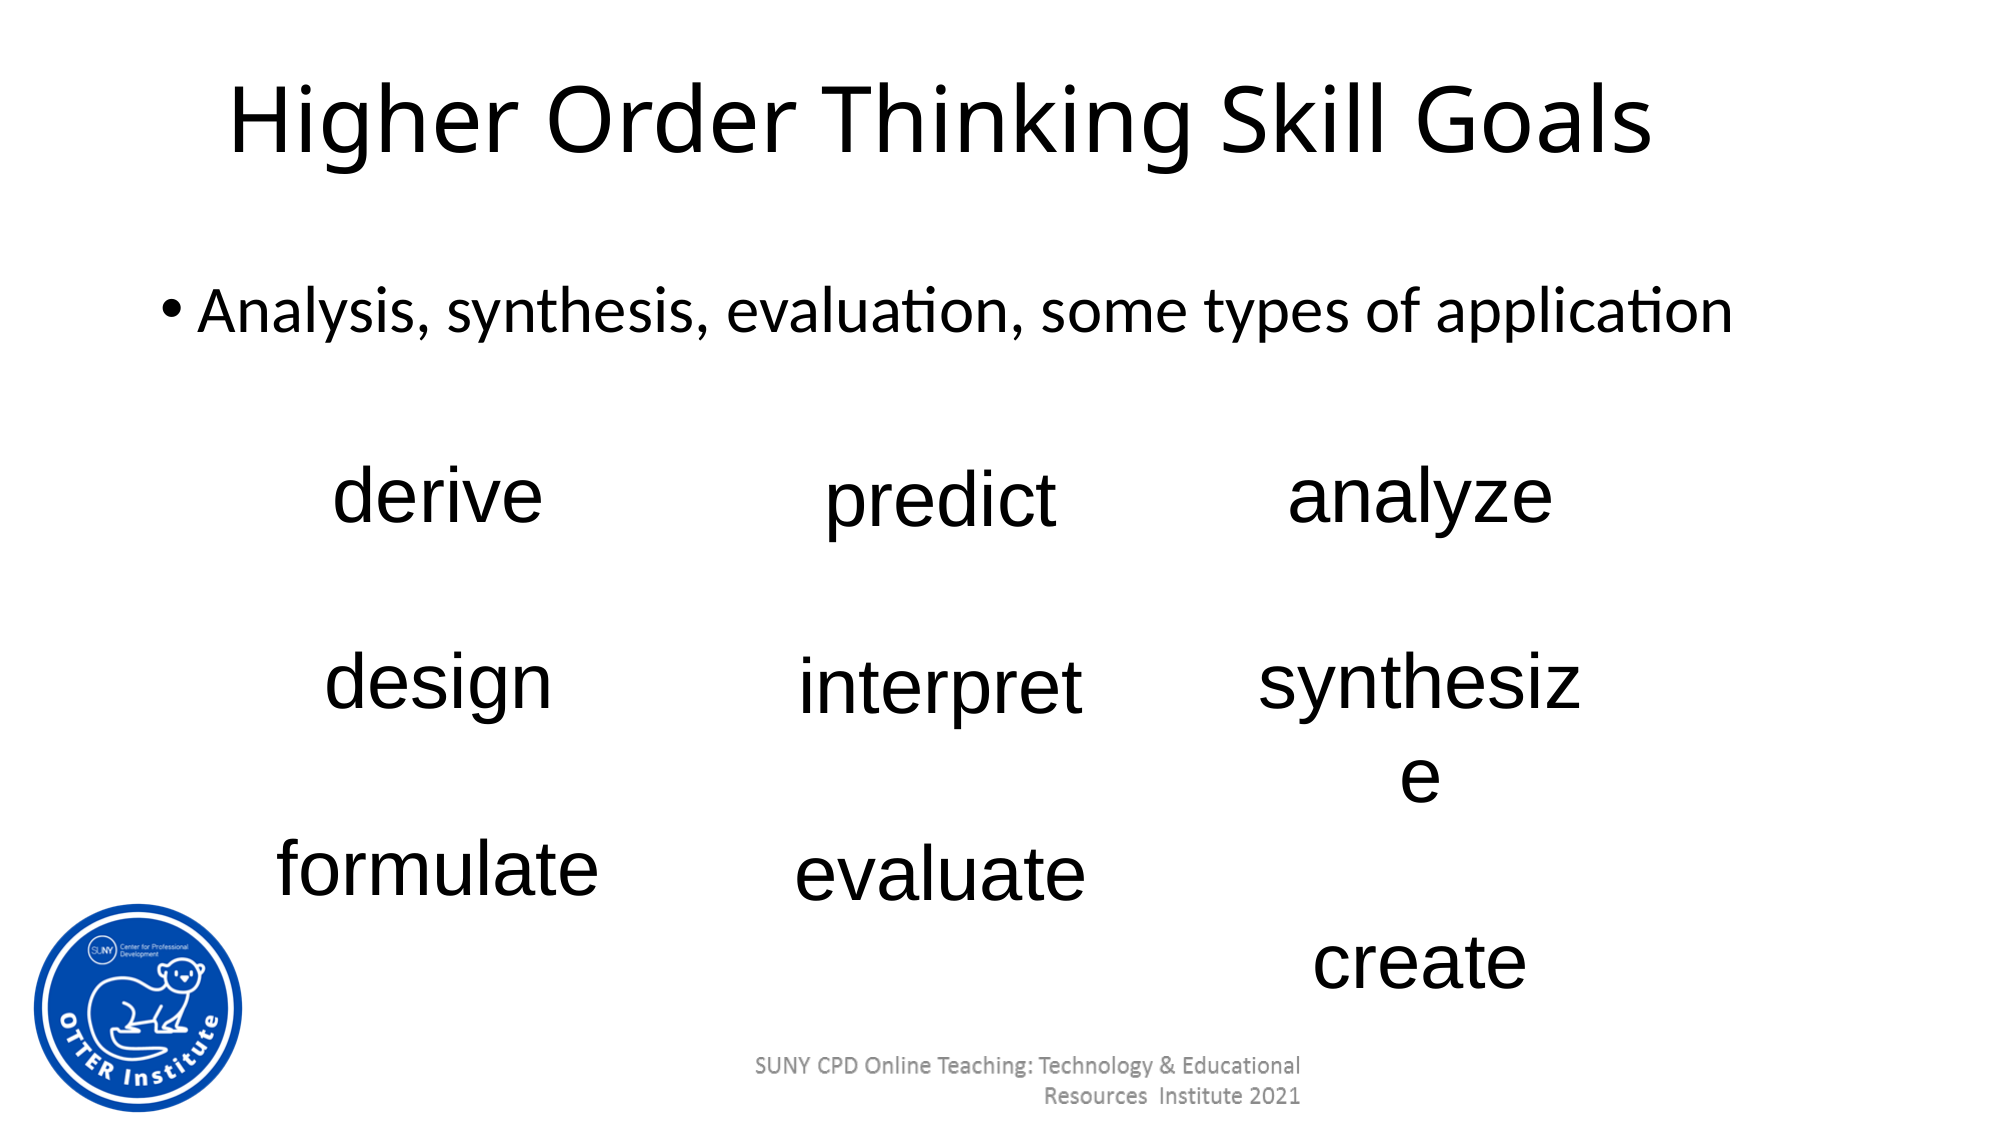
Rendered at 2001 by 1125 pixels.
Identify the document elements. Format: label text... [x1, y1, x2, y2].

list Analysis, synthesis, evaluation, some types of application [140, 265, 1820, 928]
picture [31, 901, 245, 1115]
text_box analyze synthesize create [1217, 434, 1625, 870]
text_box predict interpret evaluate [774, 438, 1109, 875]
picture [640, 1042, 1320, 1125]
title Higher Order Thinking Skill Goals [91, 63, 1792, 236]
text_box derive design formulate [256, 434, 622, 870]
